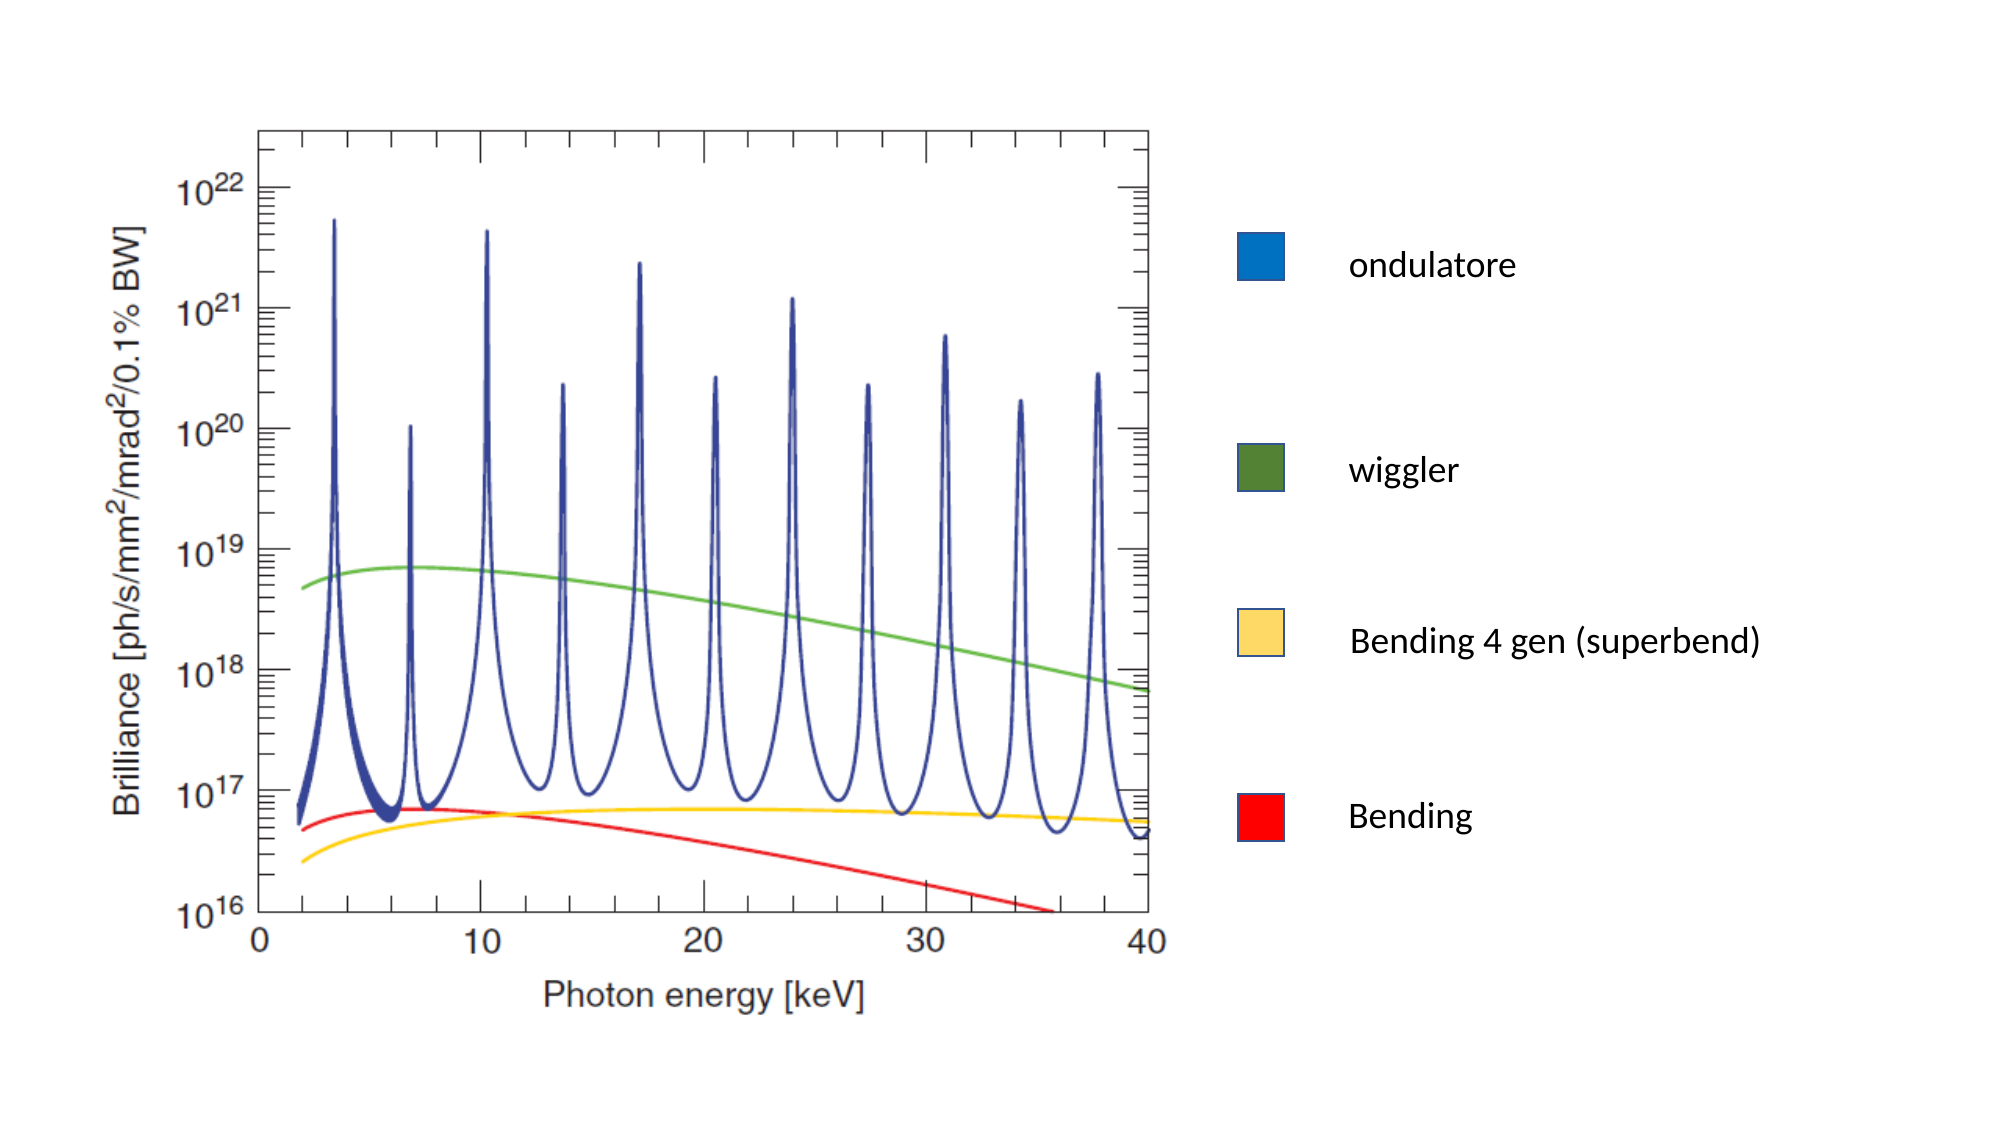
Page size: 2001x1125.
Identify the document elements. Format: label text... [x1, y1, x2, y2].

text_box [1237, 793, 1285, 842]
text_box [1237, 443, 1285, 492]
text_box [1237, 608, 1285, 657]
picture [78, 121, 1190, 1040]
text_box Bending [1333, 783, 1489, 843]
text_box Bending 4 gen (superbend) [1335, 608, 1777, 669]
text_box [1237, 232, 1285, 281]
text_box ondulatore [1334, 232, 1533, 293]
text_box wiggler [1333, 437, 1475, 498]
